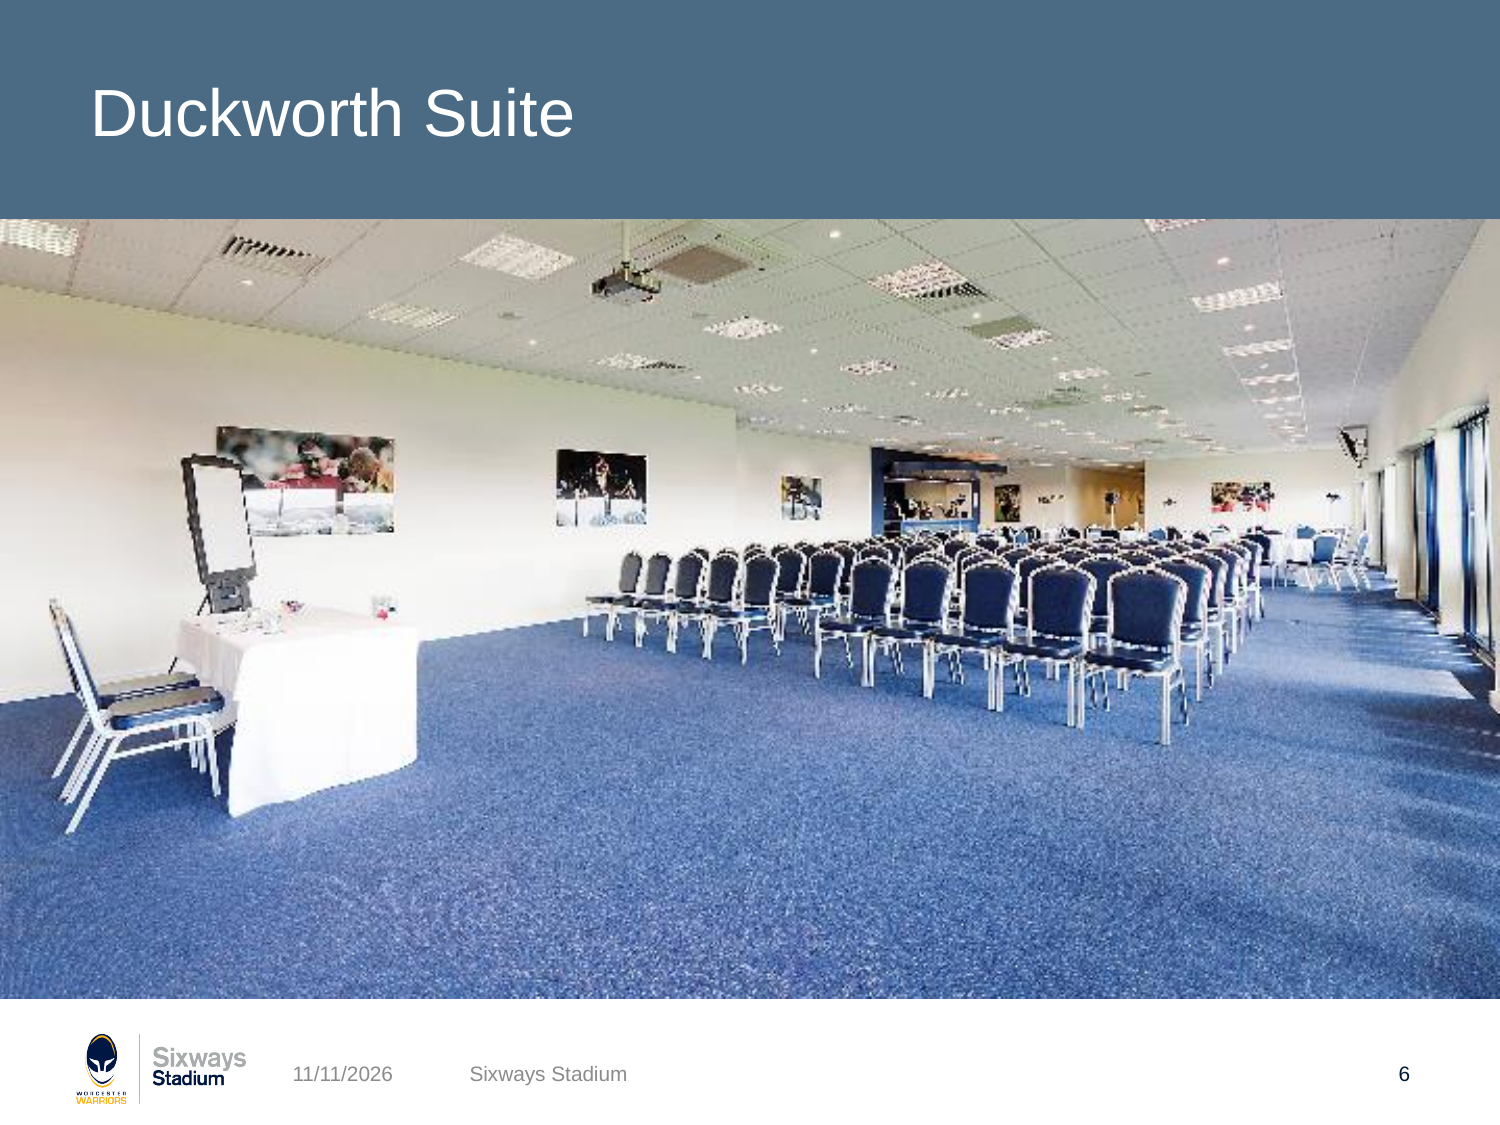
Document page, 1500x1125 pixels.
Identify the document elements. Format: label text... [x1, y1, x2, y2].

picture [76, 1034, 246, 1104]
title Duckworth Suite [75, 0, 1436, 218]
picture [0, 219, 1500, 1000]
slide_number 6 [1074, 1042, 1425, 1103]
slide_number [277, 1042, 433, 1103]
footer Sixways Stadium [454, 1042, 1074, 1103]
